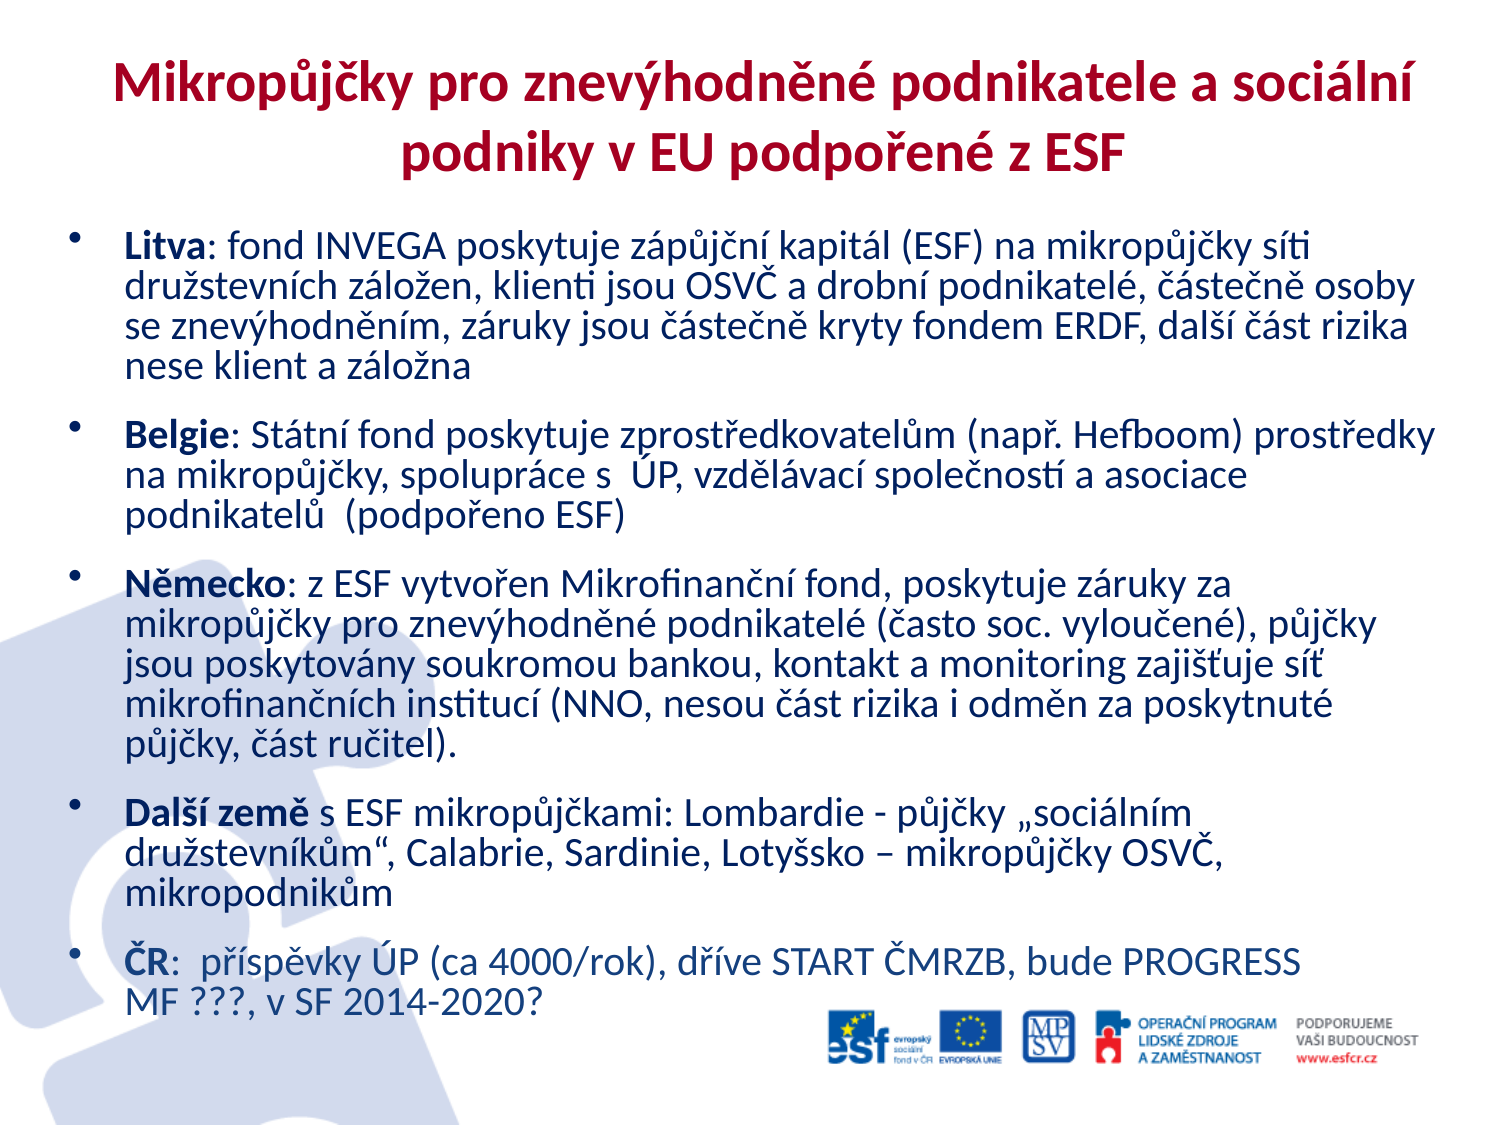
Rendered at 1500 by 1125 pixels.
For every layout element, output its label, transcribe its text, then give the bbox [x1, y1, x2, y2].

title Mikropůjčky pro znevýhodněné podnikatele a sociální podniky v EU podpořené z ESF [88, 19, 1439, 207]
picture [0, 0, 1500, 1125]
list Litva: fond INVEGA poskytuje zápůjční kapitál (ESF) na mikropůjčky síti družstevních záložen, klienti jsou OSVČ a drobní podnikatelé, částečně osoby se znevýhodněním, záruky jsou částečně kryty fondem ERDF, další část rizika nese klient a záložna Belgie: Státní fond poskytuje zprostředkovatelům (např. Hefboom) prostředky na mikropůjčky, spolupráce s ÚP, vzdělávací společností a asociace podnikatelů (podpořeno ESF) Německo: z ESF vytvořen Mikrofinanční fond, poskytuje záruky za mikropůjčky pro znevýhodněné podnikatelé (často soc. vyloučené), půjčky jsou poskytovány soukromou bankou, kontakt a monitoring zajišťuje síť mikrofinančních institucí (NNO, nesou část rizika i odměn za poskytnuté půjčky, část ručitel). Další země s ESF mikropůjčkami: Lombardie - půjčky „sociálním družstevníkům“, Calabrie, Sardinie, Lotyšsko – mikropůjčky OSVČ, mikropodnikům ČR: příspěvky ÚP (ca 4000/rok), dříve START ČMRZB, bude PROGRESS MF ???, v SF 2014-2020? [53, 220, 1454, 976]
